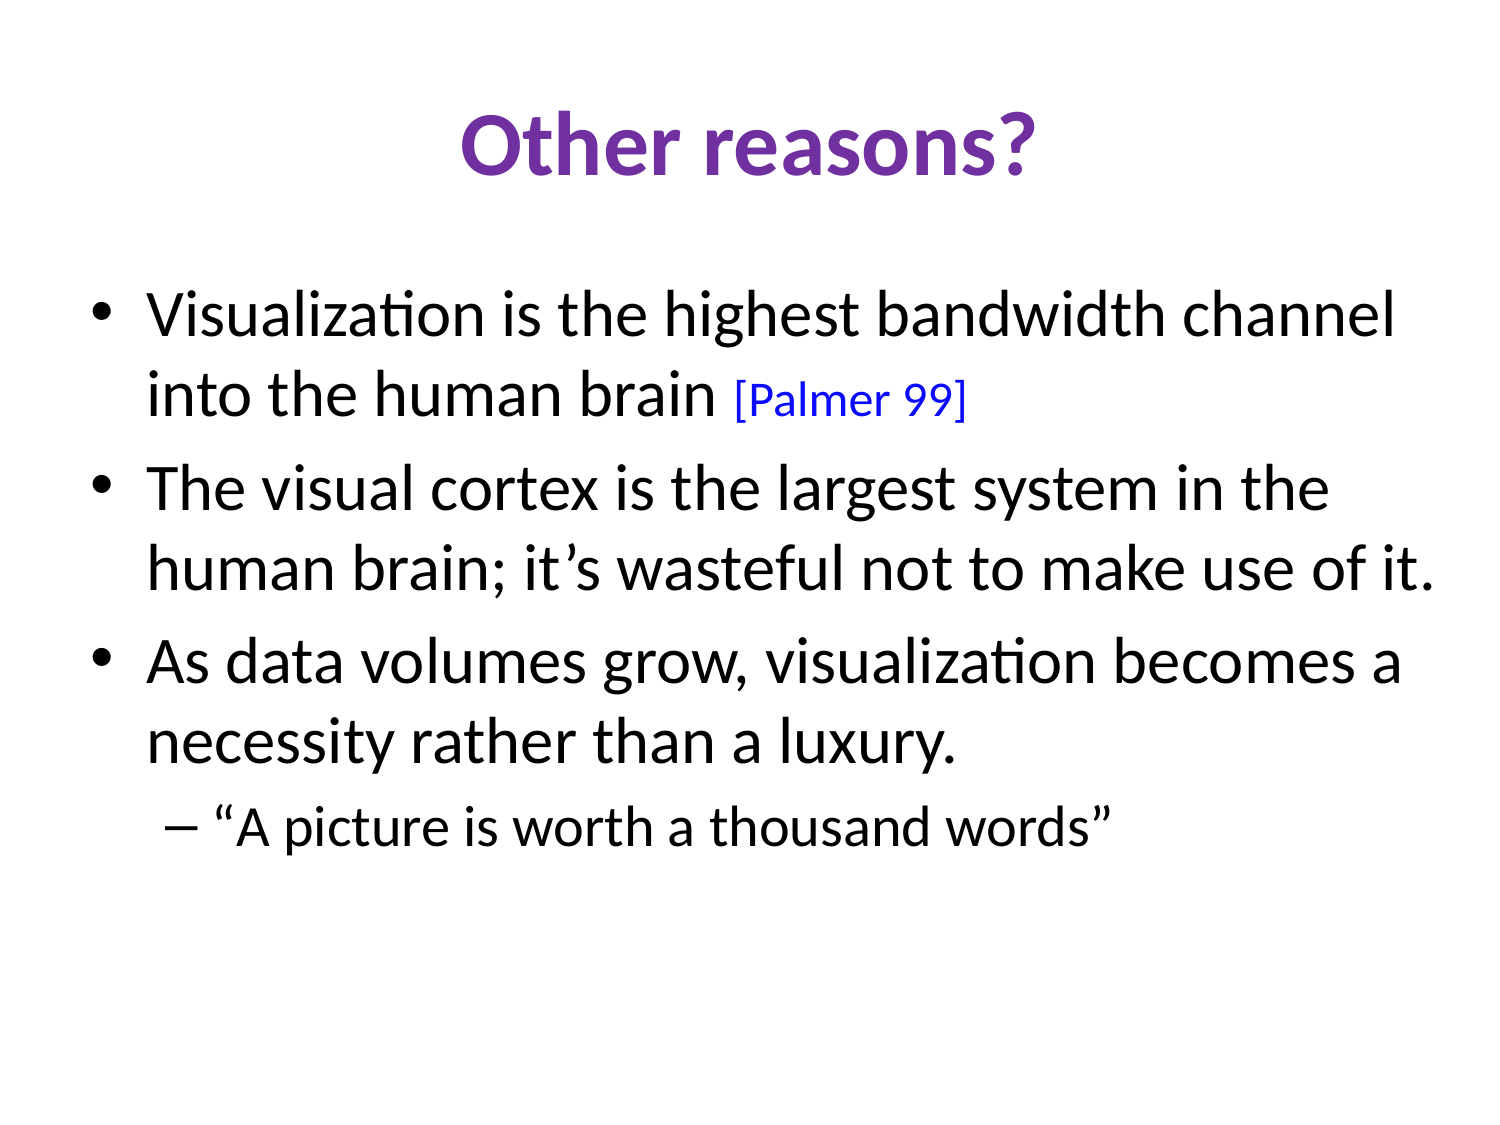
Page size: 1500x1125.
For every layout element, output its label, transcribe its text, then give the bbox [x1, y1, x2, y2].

list Visualization is the highest bandwidth channel into the human brain [Palmer 99] The visual cortex is the largest system in the human brain; it’s wasteful not to make use of it. As data volumes grow, visualization becomes a necessity rather than a luxury. “A picture is worth a thousand words” [75, 262, 1500, 1005]
title Other reasons? [75, 45, 1425, 233]
